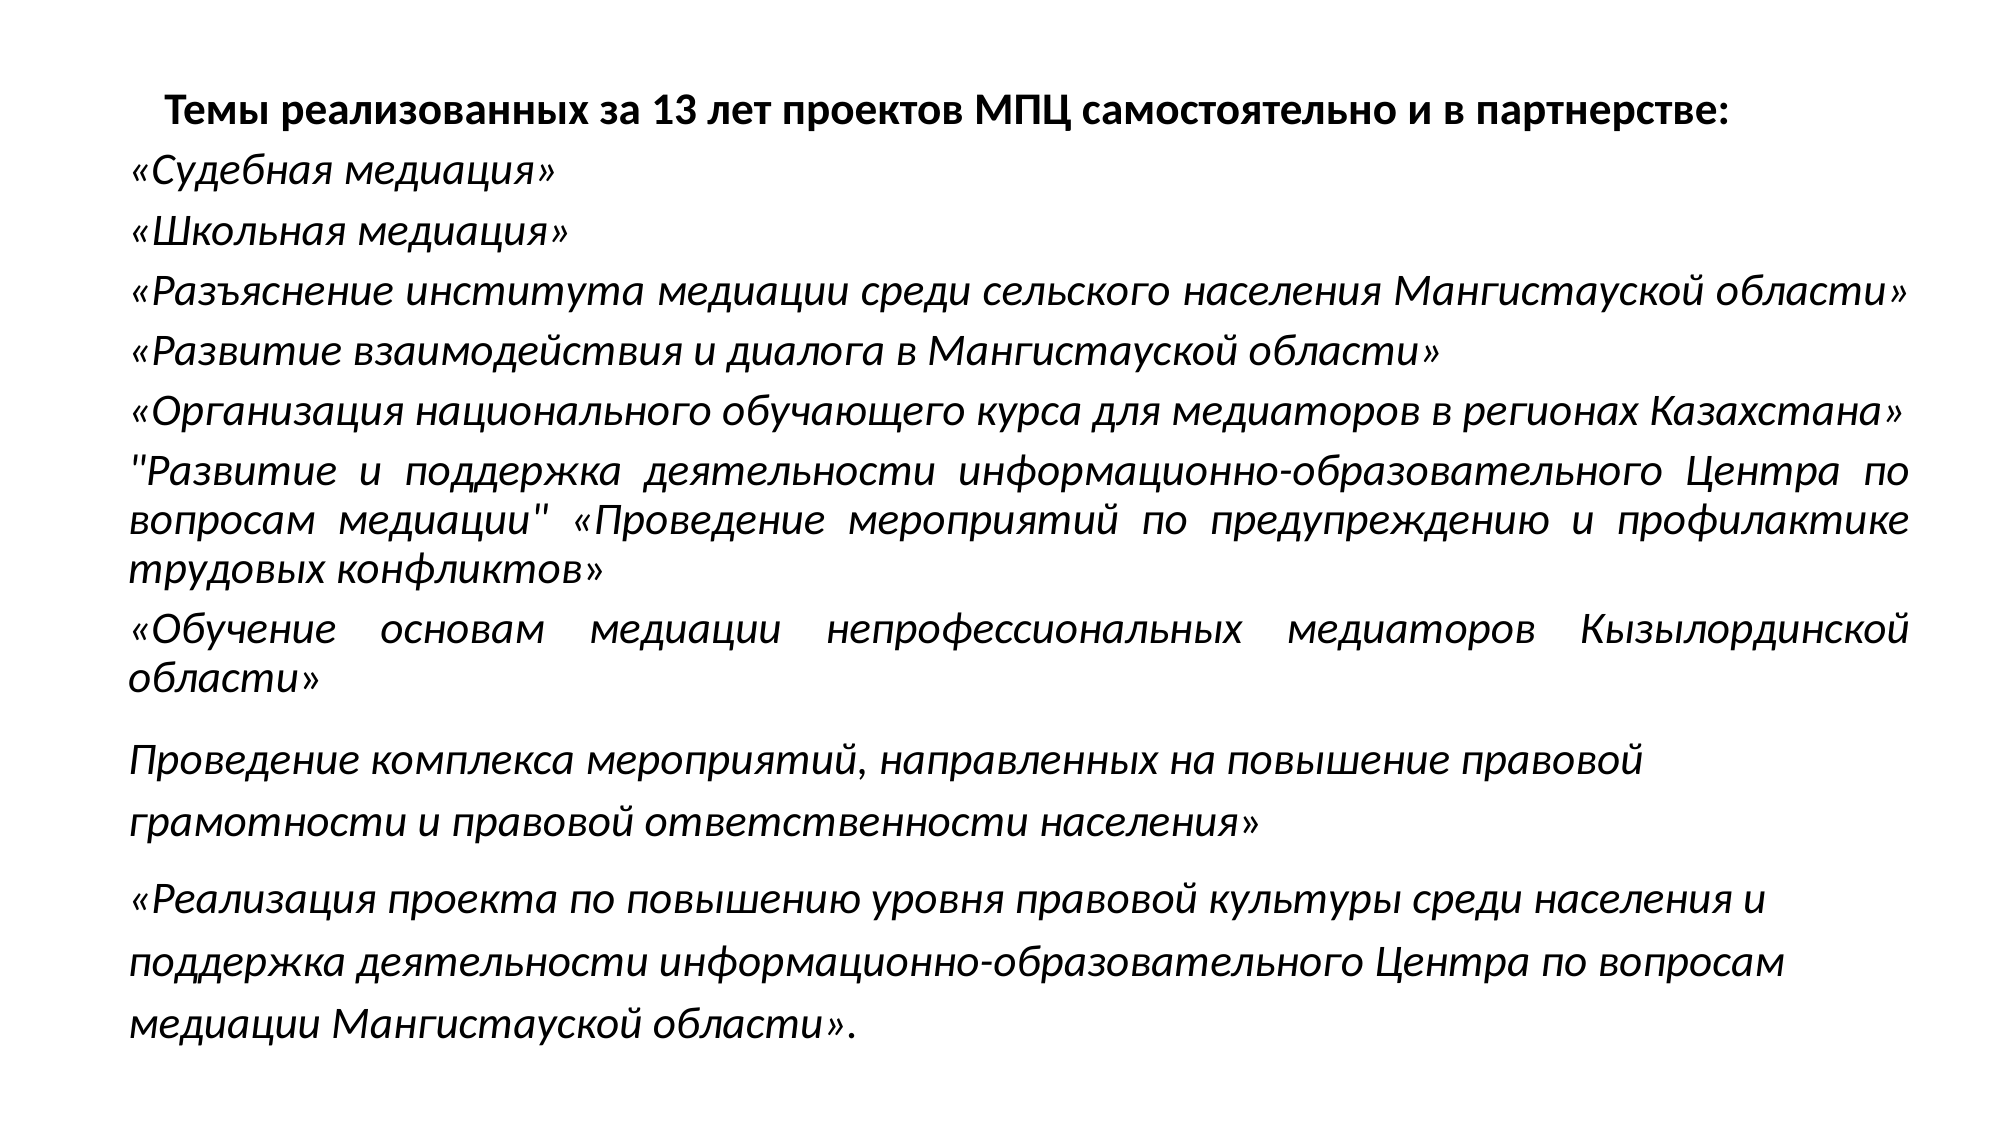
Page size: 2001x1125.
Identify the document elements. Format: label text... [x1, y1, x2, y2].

list Темы реализованных за 13 лет проектов МПЦ самостоятельно и в партнерстве: «Судебная медиация» «Школьная медиация» «Разъяснение института медиации среди сельского населения Мангистауской области» «Развитие взаимодействия и диалога в Мангистауской области» «Организация национального обучающего курса для медиаторов в регионах Казахстана» "Развитие и поддержка деятельности информационно-образовательного Центра по вопросам медиации" «Проведение мероприятий по предупреждению и профилактике трудовых конфликтов» «Обучение основам медиации непрофессиональных медиаторов Кызылординской области» Проведение комплекса мероприятий, направленных на повышение правовой грамотности и правовой ответственности населения» «Реализация проекта по повышению уровня правовой культуры среди населения и поддержка деятельности информационно-образовательного Центра по вопросам медиации Мангистауской области». [113, 78, 1925, 1062]
